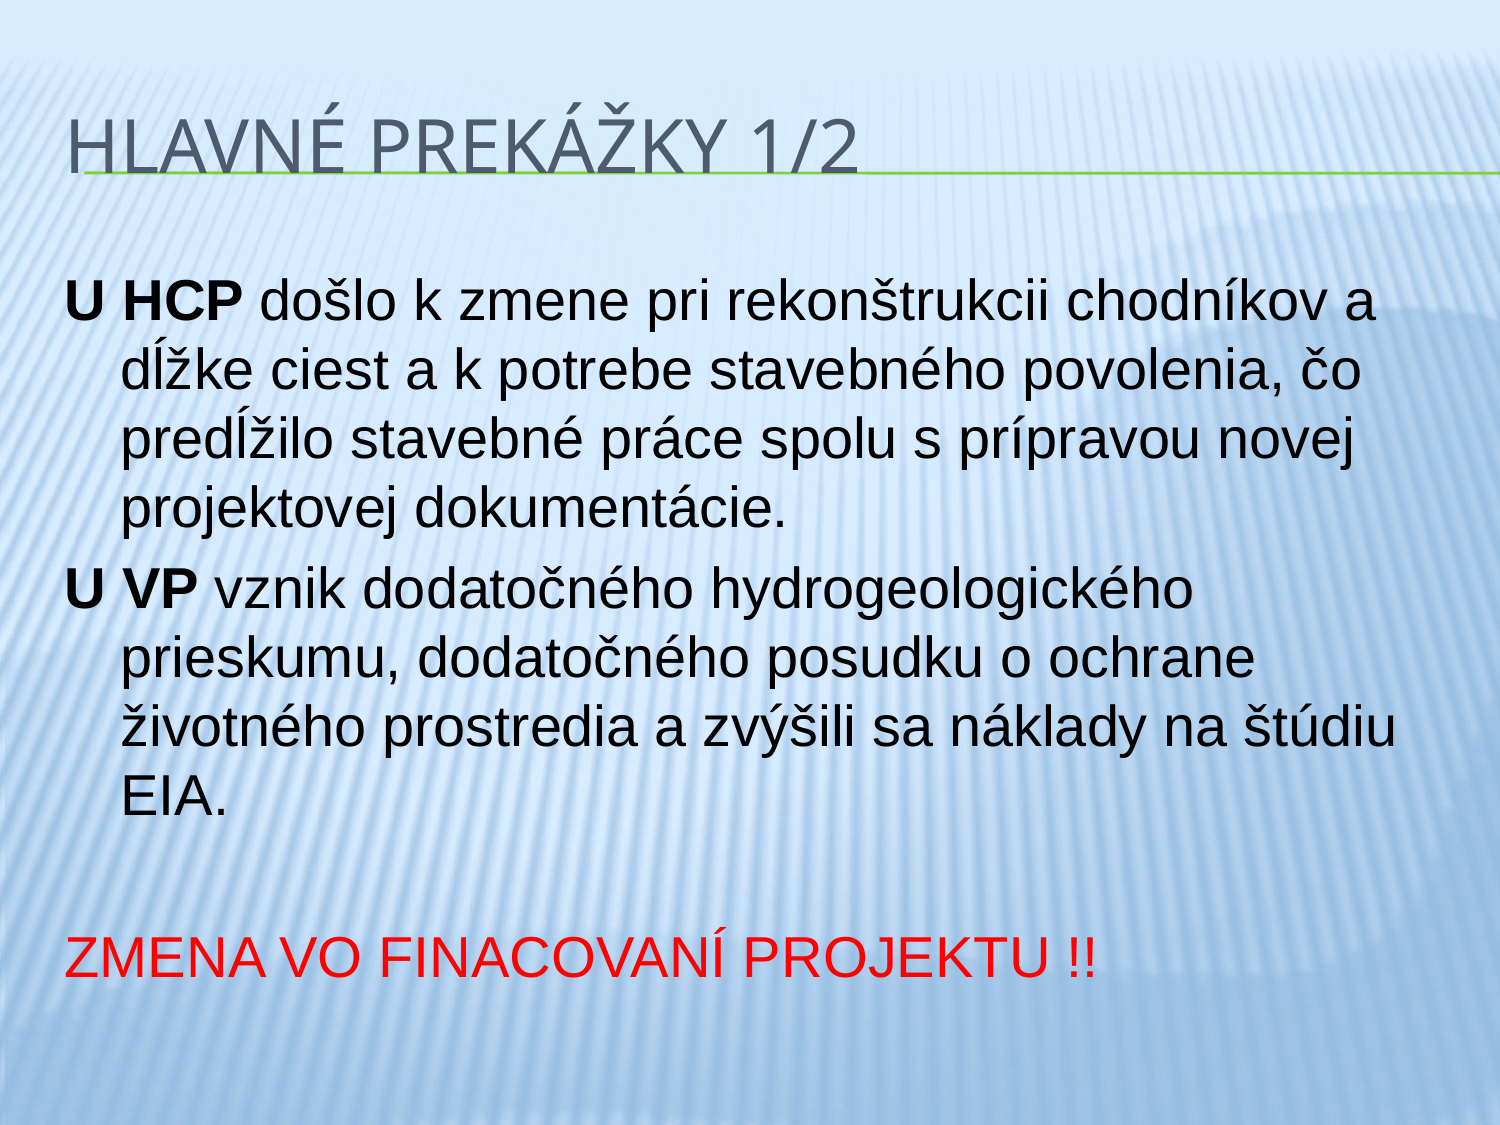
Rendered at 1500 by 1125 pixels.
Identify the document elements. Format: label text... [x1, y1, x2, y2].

list U HCP došlo k zmene pri rekonštrukcii chodníkov a dĺžke ciest a k potrebe stavebného povolenia, čo predĺžilo stavebné práce spolu s prípravou novej projektovej dokumentácie. U VP vznik dodatočného hydrogeologického prieskumu, dodatočného posudku o ochrane životného prostredia a zvýšili sa náklady na štúdiu EIA. ZMENA VO FINACOVANÍ PROJEKTU !! [50, 254, 1475, 998]
title Hlavné prekážky 1/2 [50, 75, 1475, 213]
